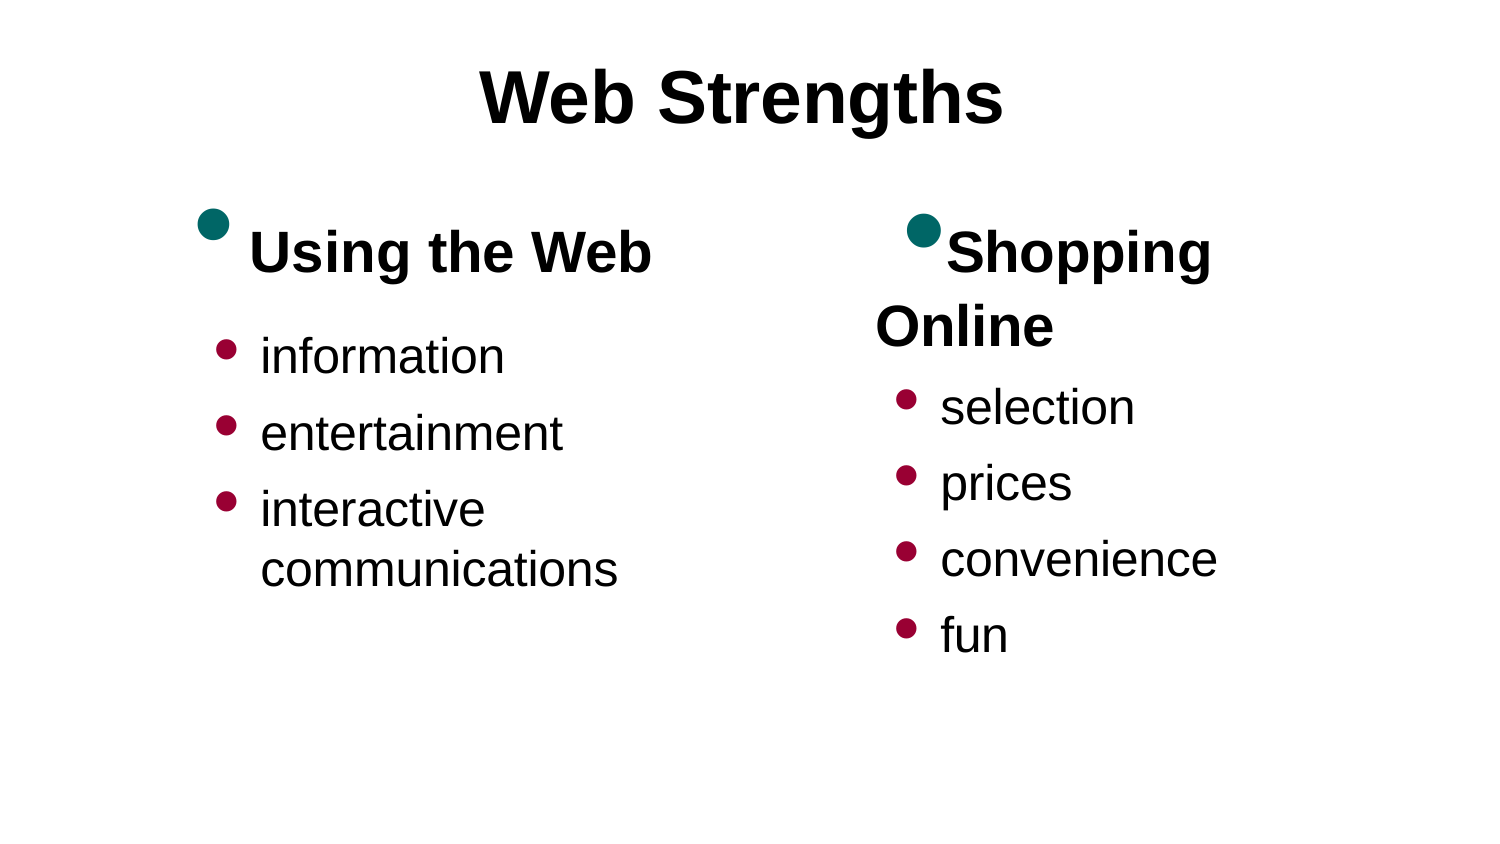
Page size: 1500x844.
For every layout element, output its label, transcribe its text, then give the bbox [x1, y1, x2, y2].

text_box Using the Web •Shopping [191, 145, 1248, 298]
text_box Online selection prices convenience fun [872, 268, 1317, 663]
text_box information entertainment interactive communications [211, 306, 744, 596]
text_box Web Strengths [477, 46, 1033, 139]
